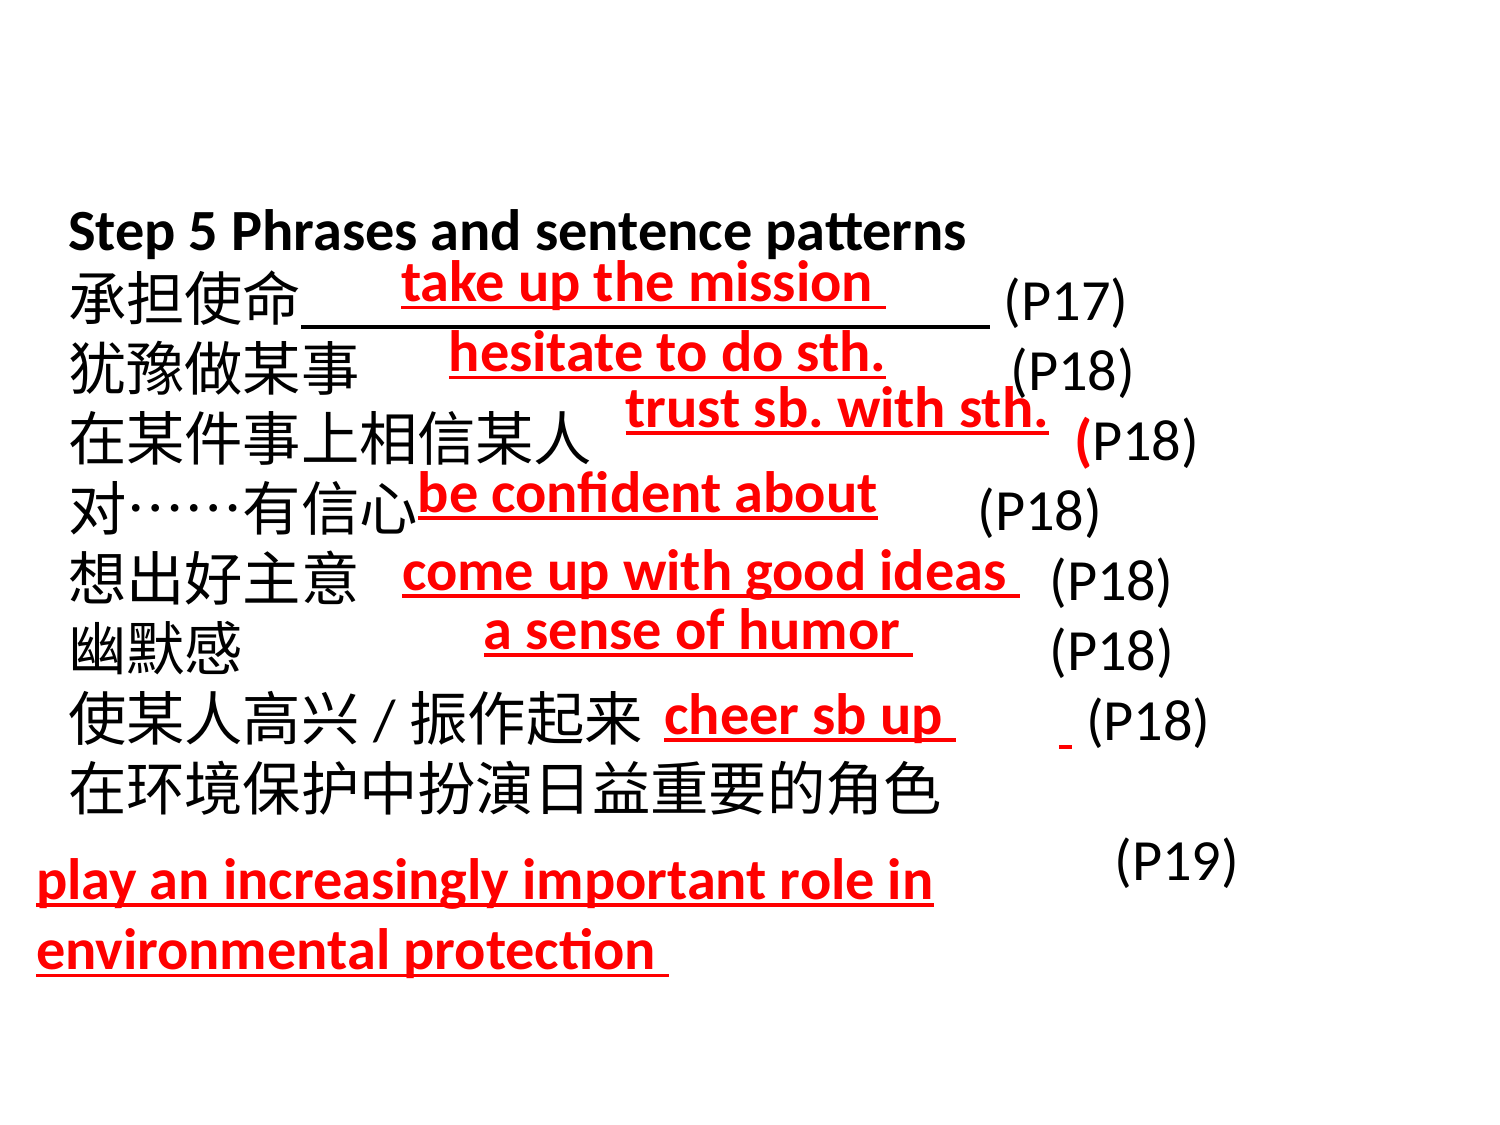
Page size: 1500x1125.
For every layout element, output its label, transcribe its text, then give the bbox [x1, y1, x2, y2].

text_box play an increasingly important role in environmental protection [21, 834, 1105, 989]
title Step 5 Phrases and sentence patterns 承担使命 (P17) 犹豫做某事 (P18) 在某件事上相信某人 (P18) 对……有信心 (P18) 想出好主意 (P18) 幽默感 (P18) 使某人高兴/振作起来 (P18) 在环境保护中扮演日益重要的角色 (P19) [893, 503, 1404, 691]
text_box hesitate to do sth. [434, 306, 902, 391]
title Step 5 Phrases and sentence patterns 承担使命 (P17) 犹豫做某事 (P18) 在某件事上相信某人 (P18) 对……有信心 (P18) 想出好主意 (P18) 幽默感 (P18) 使某人高兴/振作起来 (P18) 在环境保护中扮演日益重要的角色 (P19) [53, 503, 649, 691]
text_box take up the mission [386, 236, 902, 321]
text_box a sense of humor [469, 583, 929, 669]
text_box be confident about [403, 446, 893, 524]
text_box trust sb. with sth. [610, 361, 1065, 447]
text_box come up with good ideas [387, 524, 1035, 610]
text_box cheer sb up [649, 668, 972, 754]
